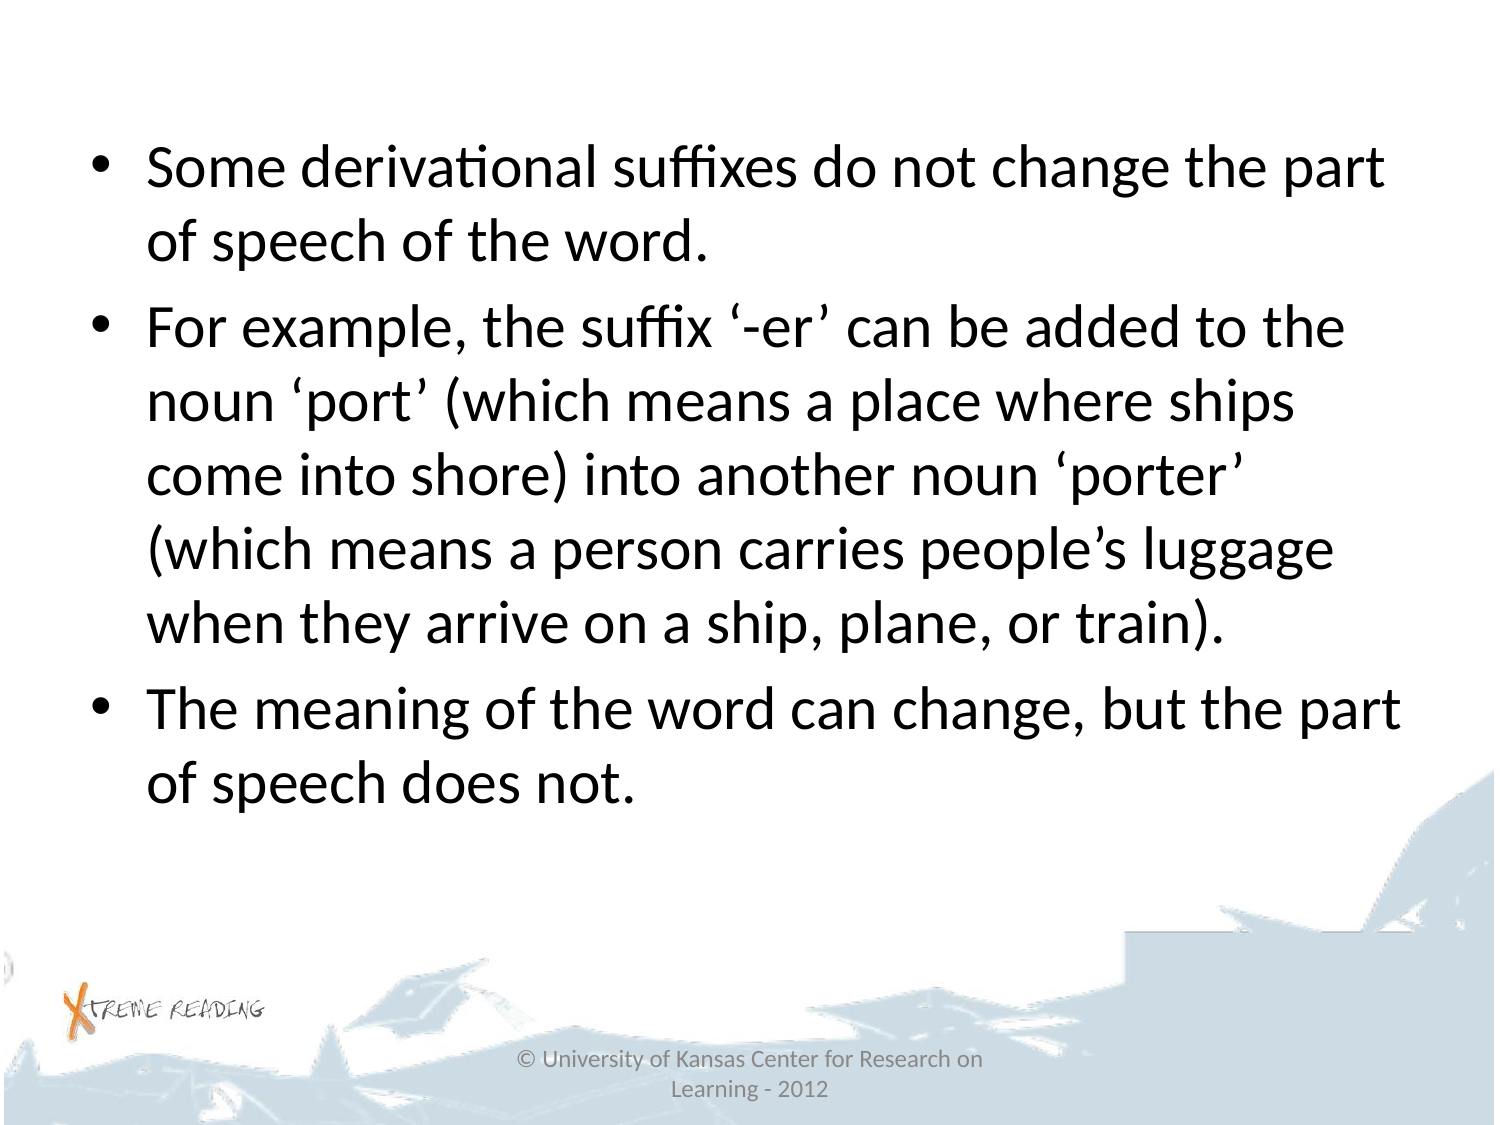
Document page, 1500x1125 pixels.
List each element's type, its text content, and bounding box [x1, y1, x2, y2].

picture [4, 0, 1494, 1125]
footer © University of Kansas Center for Research on Learning - 2012 [496, 1042, 1004, 1103]
list Some derivational suffixes do not change the part of speech of the word. For example, the suffix ‘-er’ can be added to the noun ‘port’ (which means a place where ships come into shore) into another noun ‘porter’ (which means a person carries people’s luggage when they arrive on a ship, plane, or train). The meaning of the word can change, but the part of speech does not. [75, 118, 1425, 1007]
